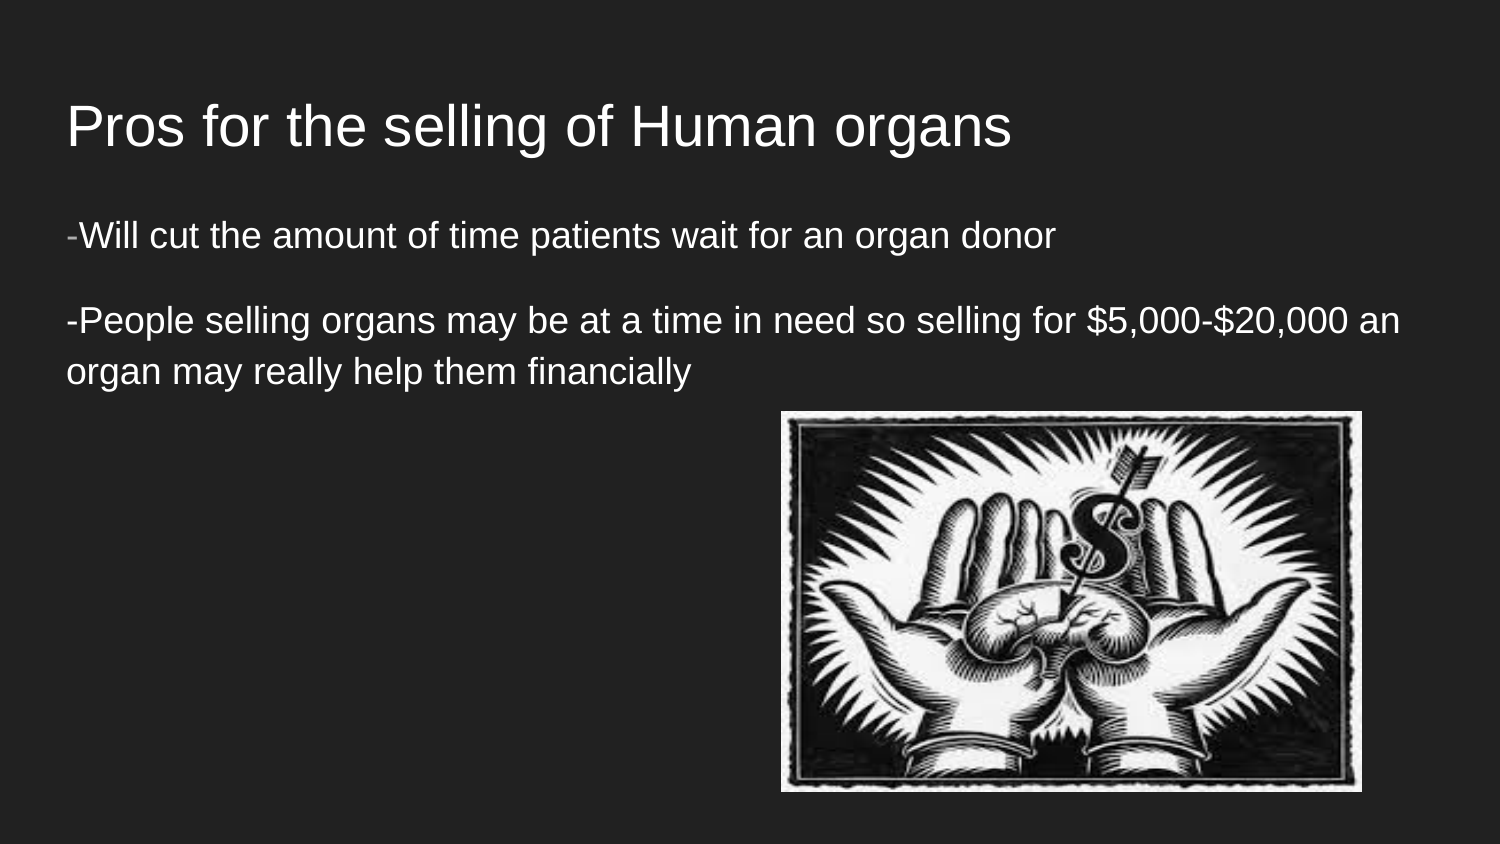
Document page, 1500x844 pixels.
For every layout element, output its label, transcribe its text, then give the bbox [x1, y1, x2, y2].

list -Will cut the amount of time patients wait for an organ donor -People selling organs may be at a time in need so selling for $5,000-$20,000 an organ may really help them financially [51, 189, 1449, 750]
title Pros for the selling of Human organs [51, 72, 1449, 167]
picture [780, 411, 1363, 793]
